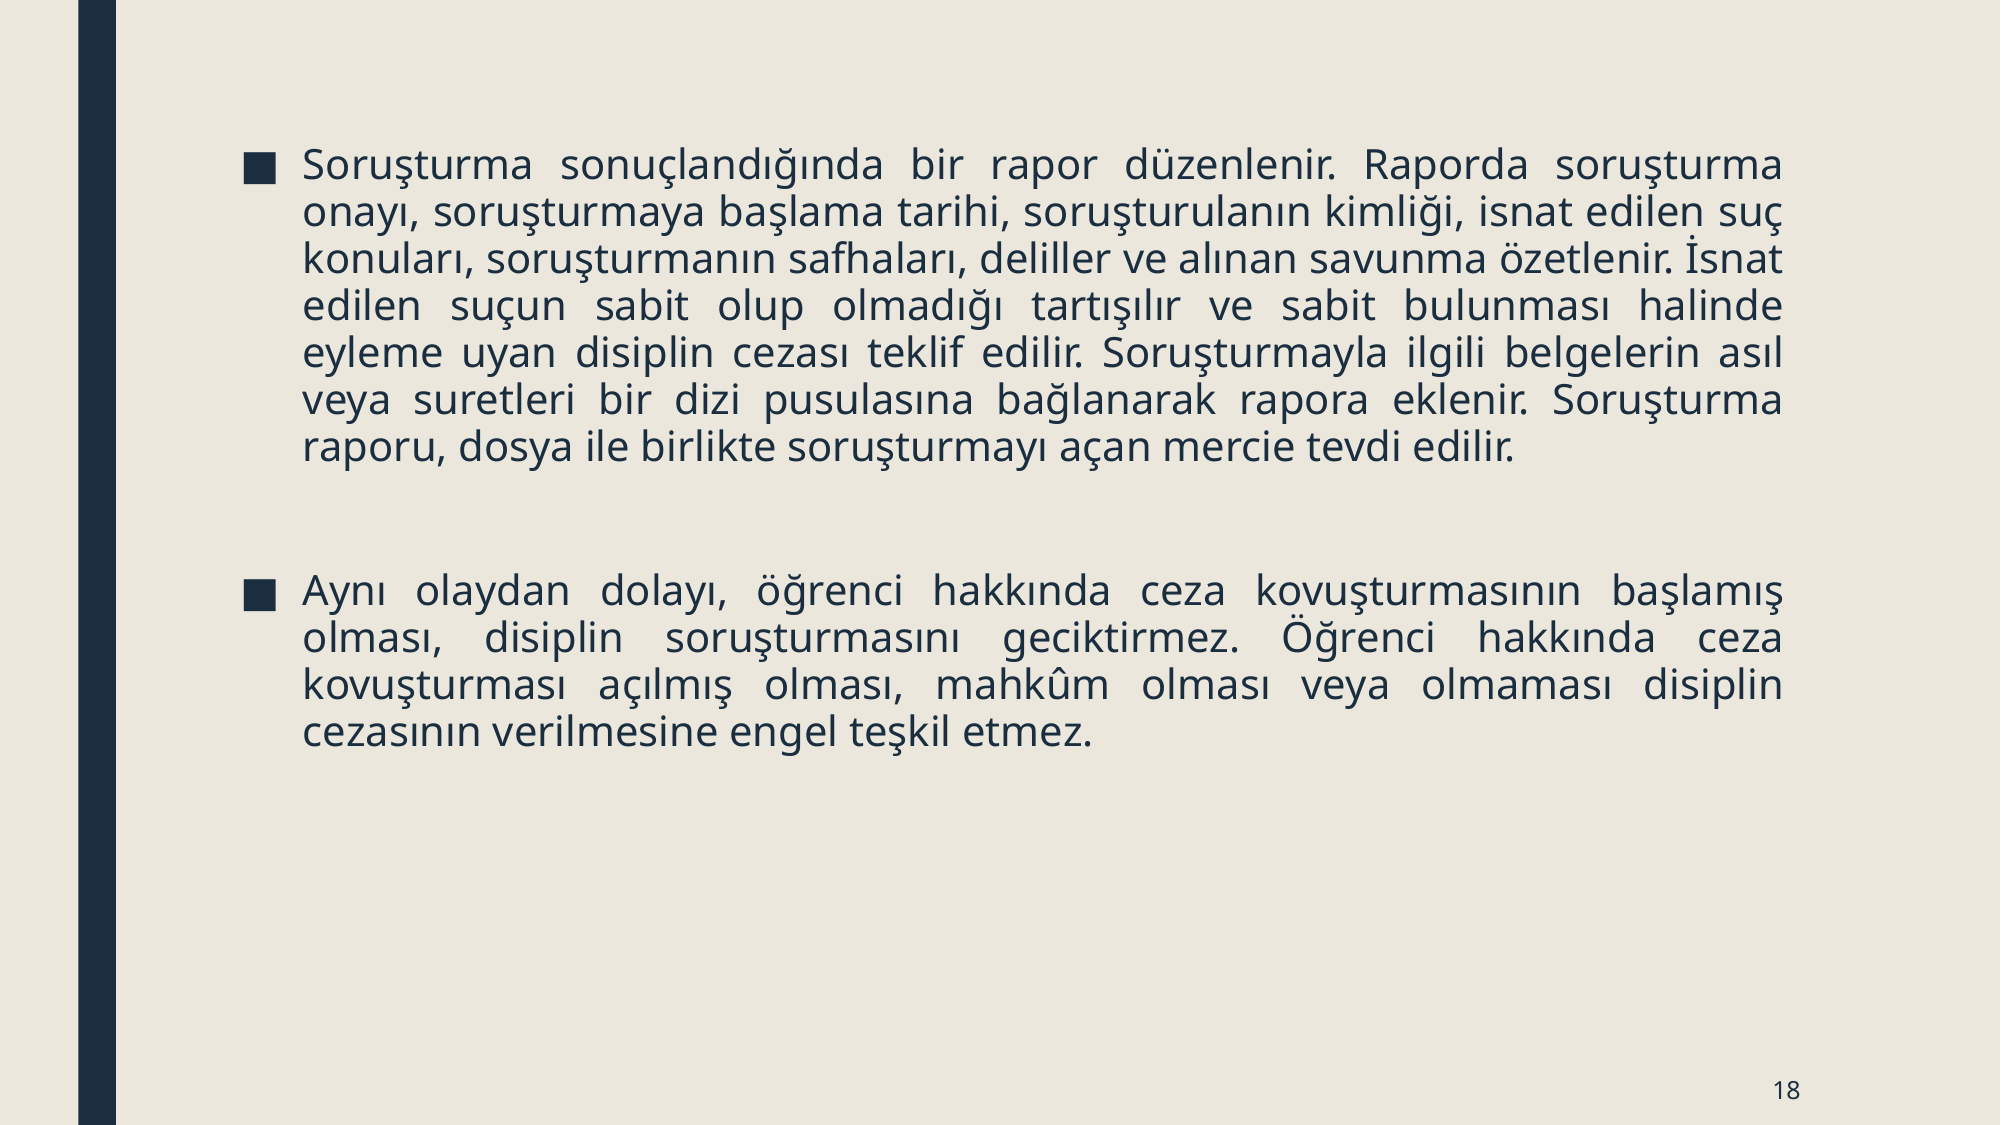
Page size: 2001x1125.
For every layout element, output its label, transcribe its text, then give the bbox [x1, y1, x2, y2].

list Soruşturma sonuçlandığında bir rapor düzenlenir. Raporda soruşturma onayı, soruşturmaya başlama tarihi, soruşturulanın kimliği, isnat edilen suç konuları, soruşturmanın safhaları, deliller ve alınan savunma özetlenir. İsnat edilen suçun sabit olup olmadığı tartışılır ve sabit bulunması halinde eyleme uyan disiplin cezası teklif edilir. Soruşturmayla ilgili belgelerin asıl veya suretleri bir dizi pusulasına bağlanarak rapora eklenir. Soruşturma raporu, dosya ile birlikte soruşturmayı açan mercie tevdi edilir. Aynı olaydan dolayı, öğrenci hakkında ceza kovuşturmasının başlamış olması, disiplin soruşturmasını geciktirmez. Öğrenci hakkında ceza kovuşturması açılmış olması, mahkûm olması veya olmaması disiplin cezasının verilmesine engel teşkil etmez. [225, 134, 1800, 963]
slide_number 18 [1553, 1058, 1816, 1125]
